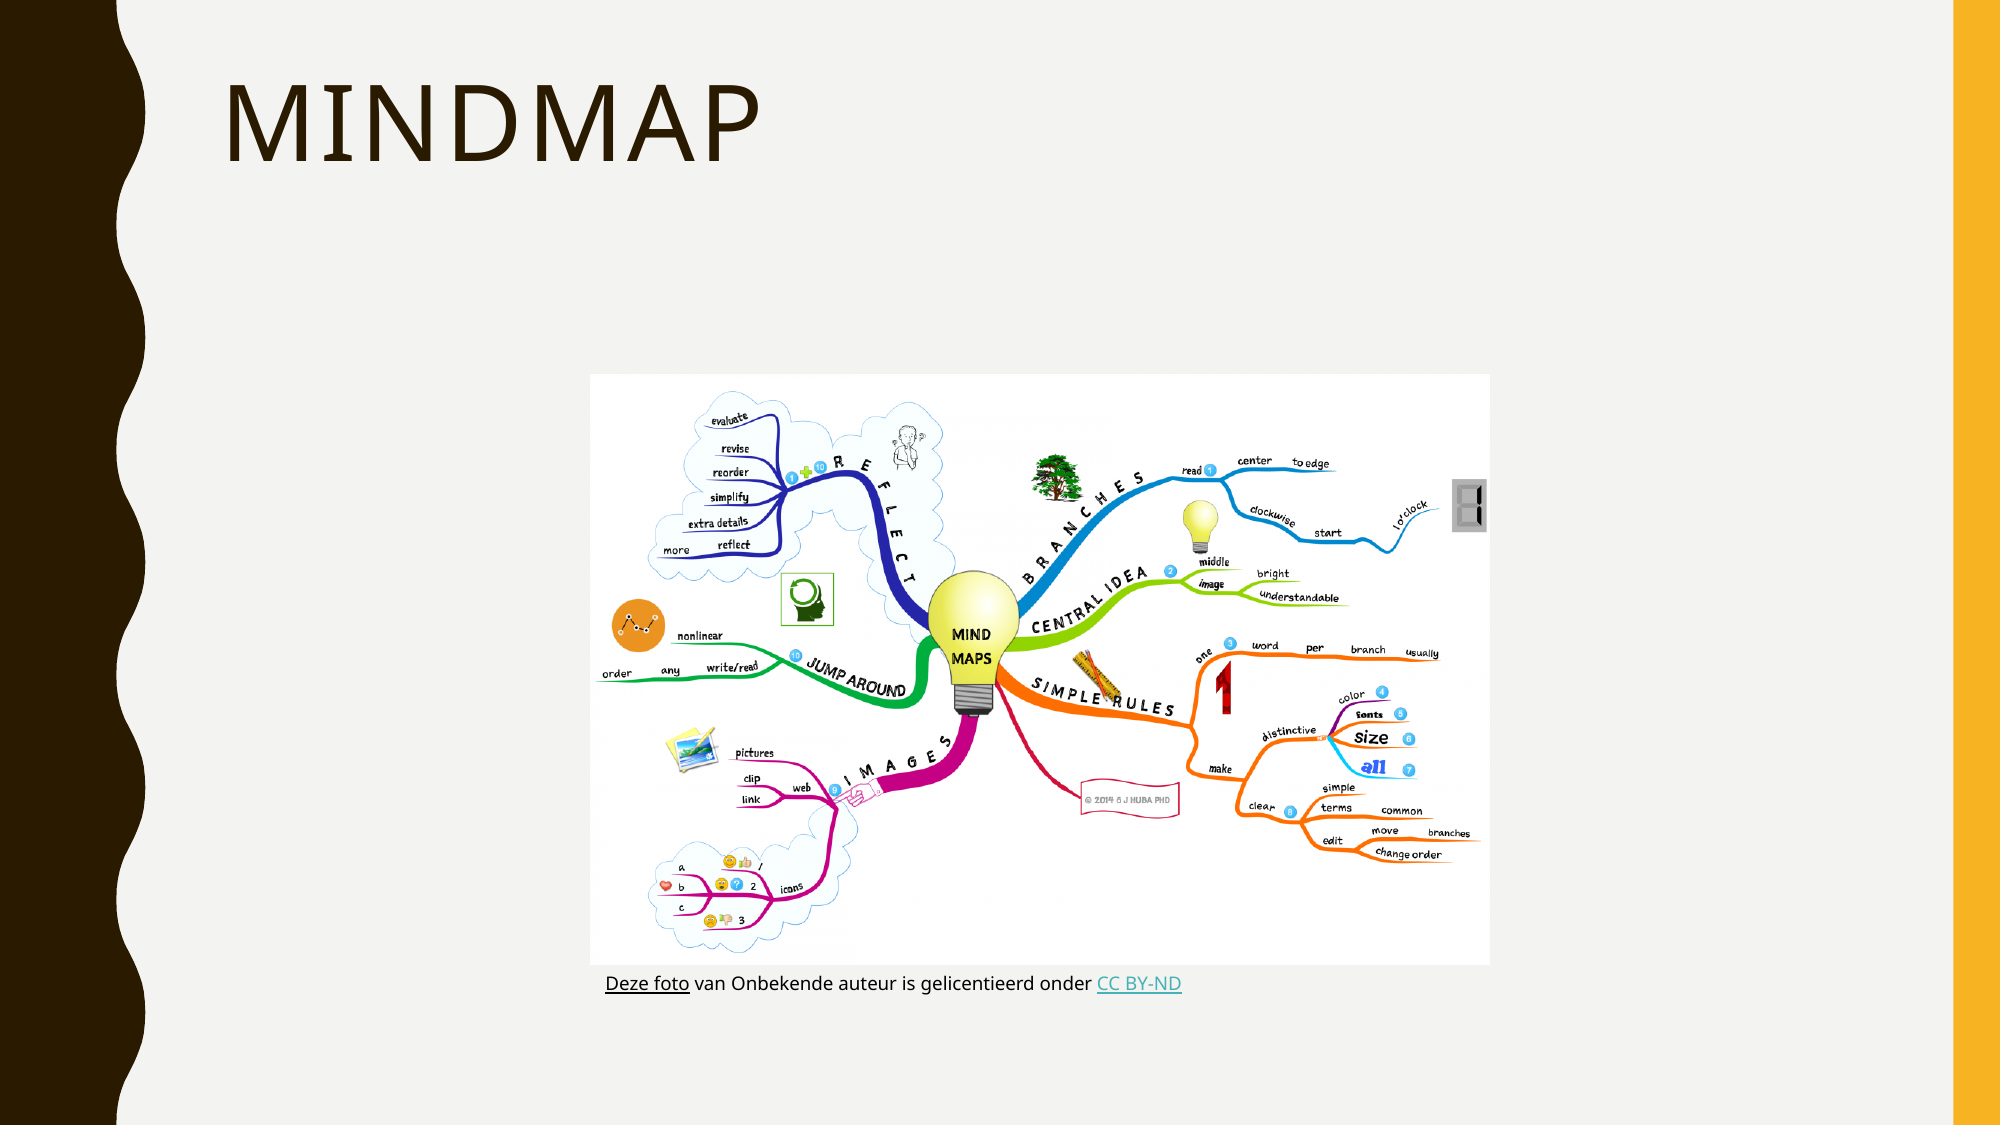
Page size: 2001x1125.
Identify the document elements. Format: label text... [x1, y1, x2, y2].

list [590, 374, 1490, 965]
title Mindmap [205, 62, 1875, 308]
text_box Deze foto van Onbekende auteur is gelicentieerd onder CC BY-ND [590, 965, 1490, 1005]
